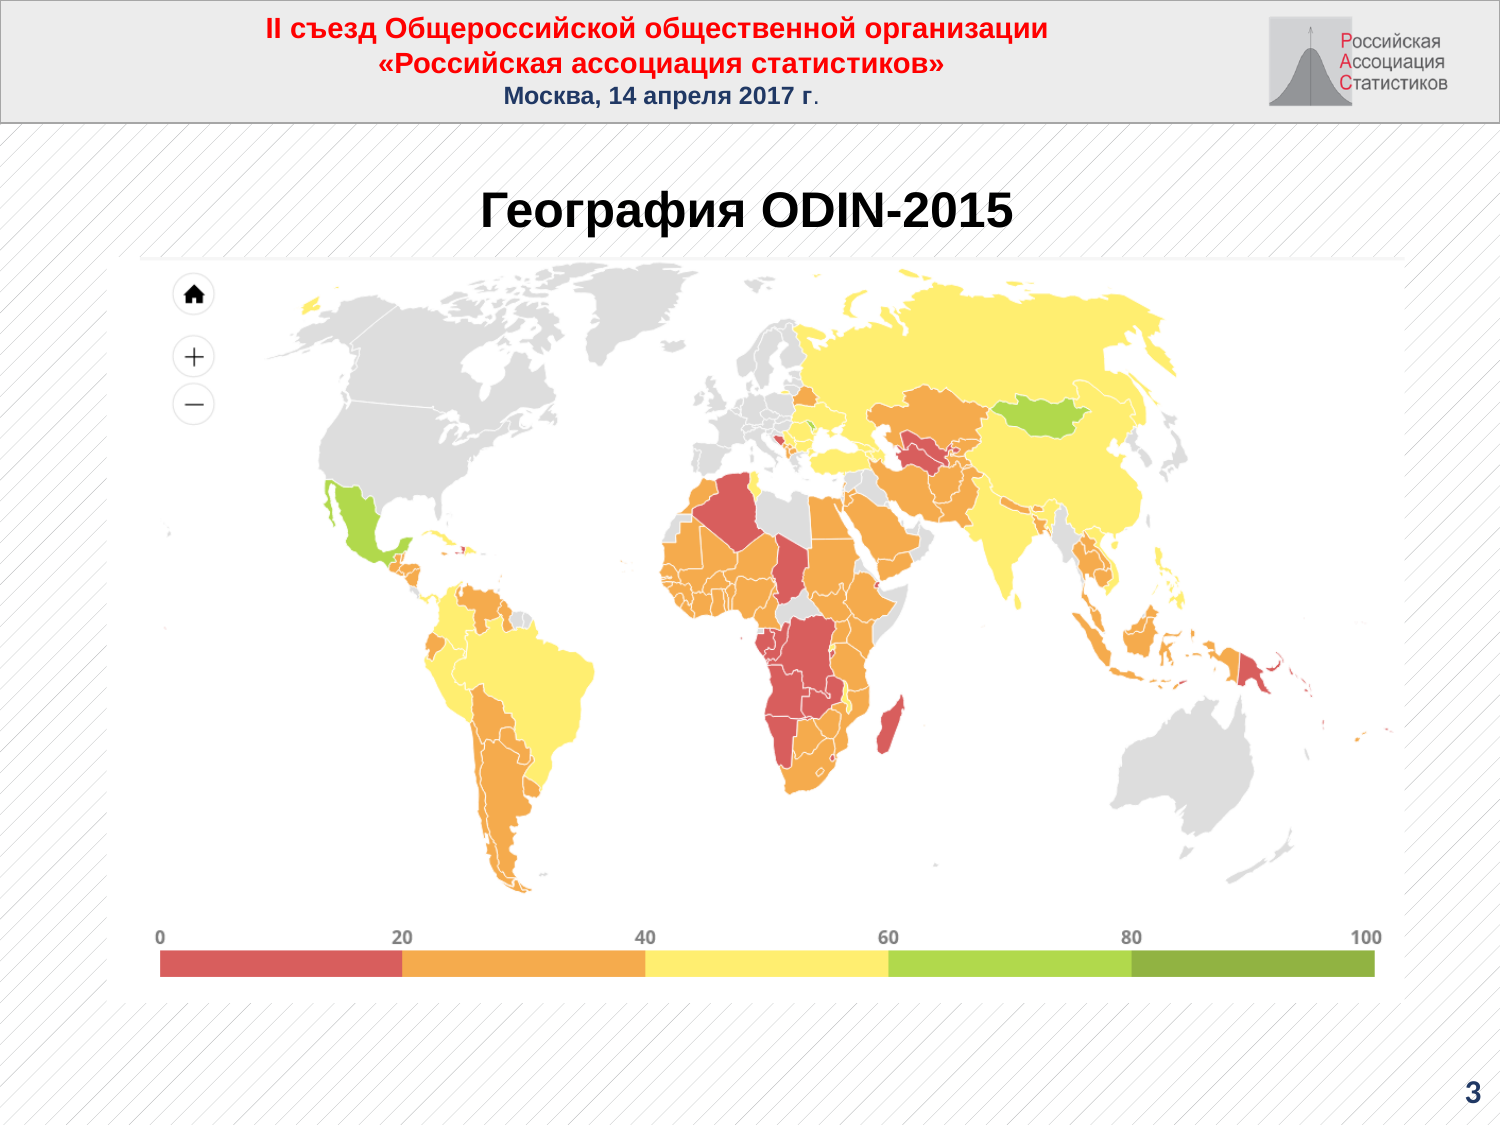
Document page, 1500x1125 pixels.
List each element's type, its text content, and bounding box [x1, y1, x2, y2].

slide_number 3 [1449, 1060, 1492, 1121]
picture [106, 257, 1405, 1003]
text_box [0, 0, 1500, 124]
text_box География ODIN-2015 [129, 169, 1365, 245]
